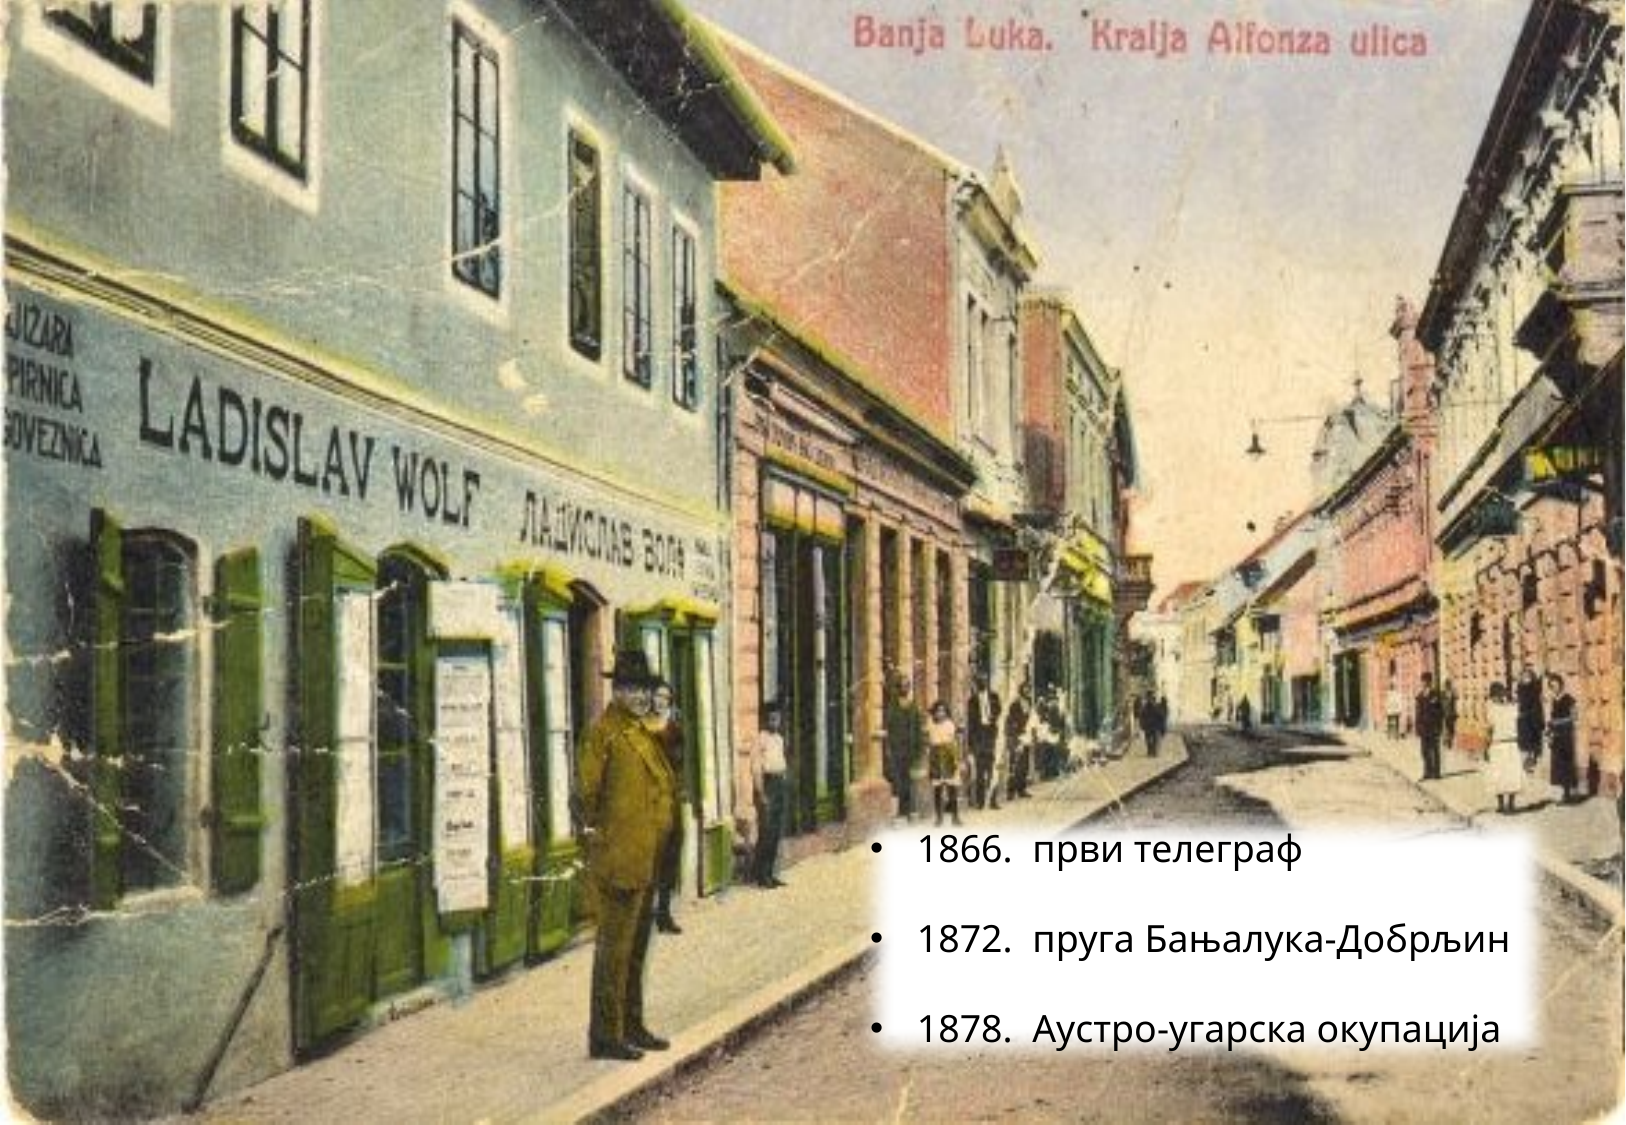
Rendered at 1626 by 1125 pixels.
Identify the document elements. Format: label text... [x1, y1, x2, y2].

text_box 1866. први телеграф 1872. пруга Бањалука-Добрљин 1878. Аустро-угарска окупација [887, 839, 1524, 1036]
picture [0, 0, 1626, 1125]
